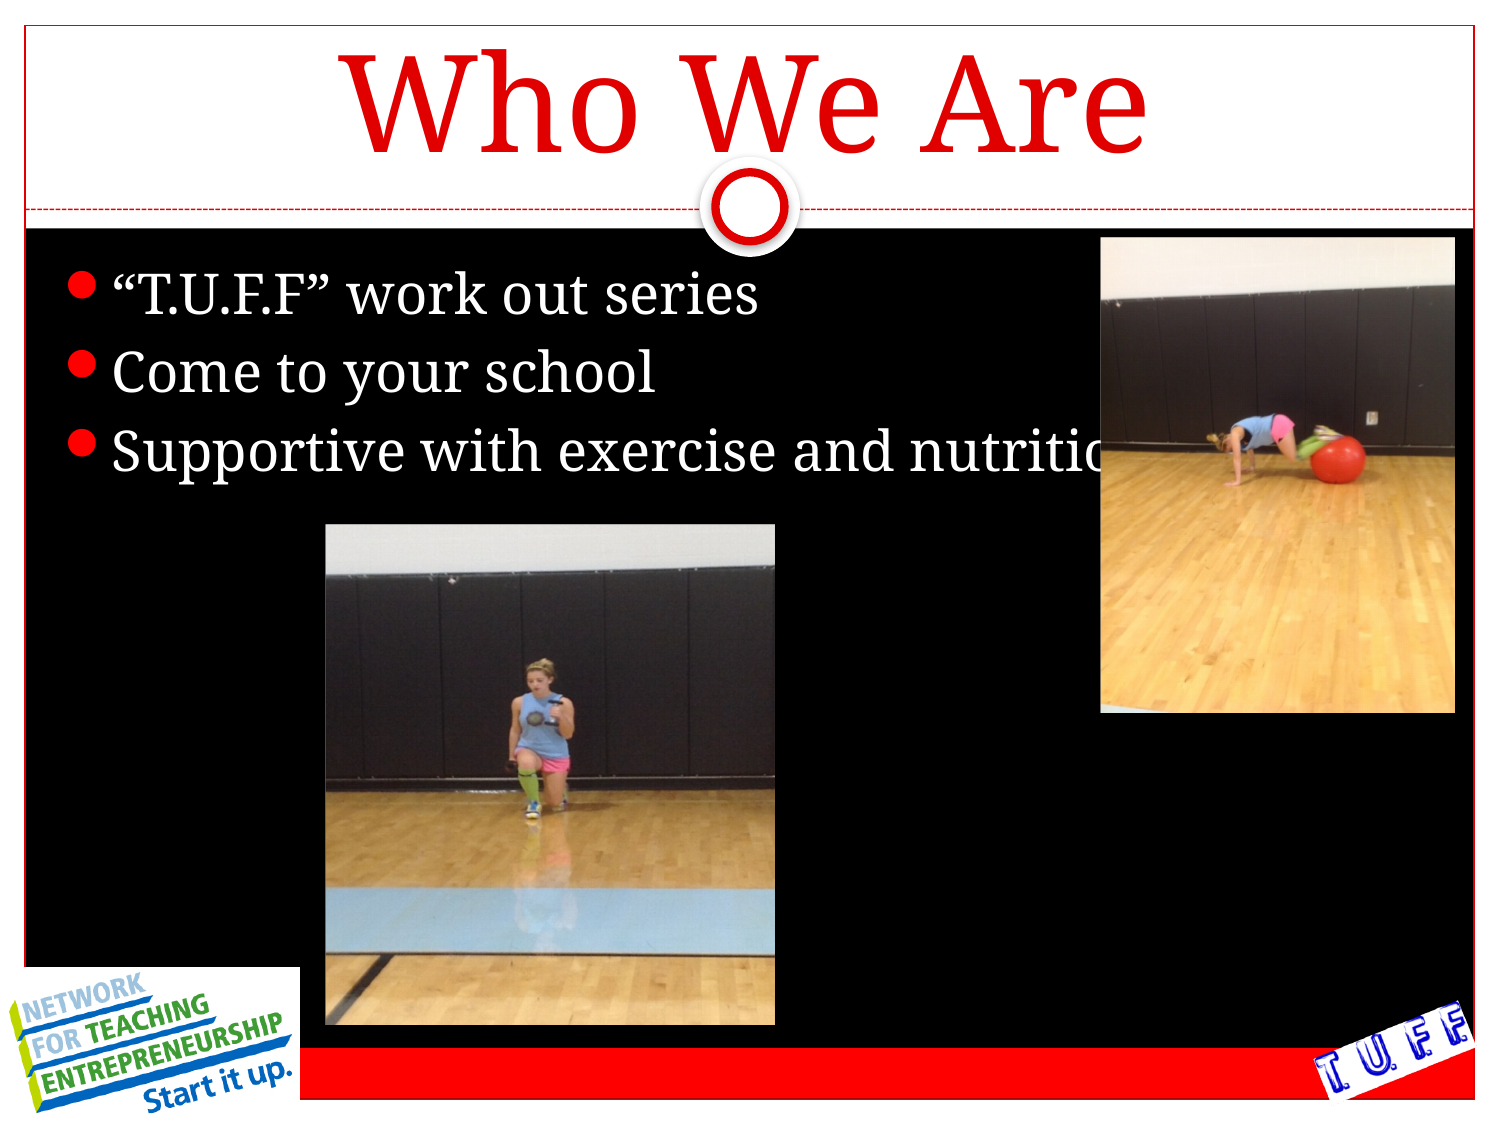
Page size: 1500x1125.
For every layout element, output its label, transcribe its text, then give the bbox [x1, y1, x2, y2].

picture [1312, 999, 1477, 1106]
picture [0, 525, 801, 1125]
picture [1039, 238, 1500, 713]
title Who We Are [62, 62, 1463, 187]
list “T.U.F.F” work out series Come to your school Supportive with exercise and nutrition [49, 250, 1445, 1001]
